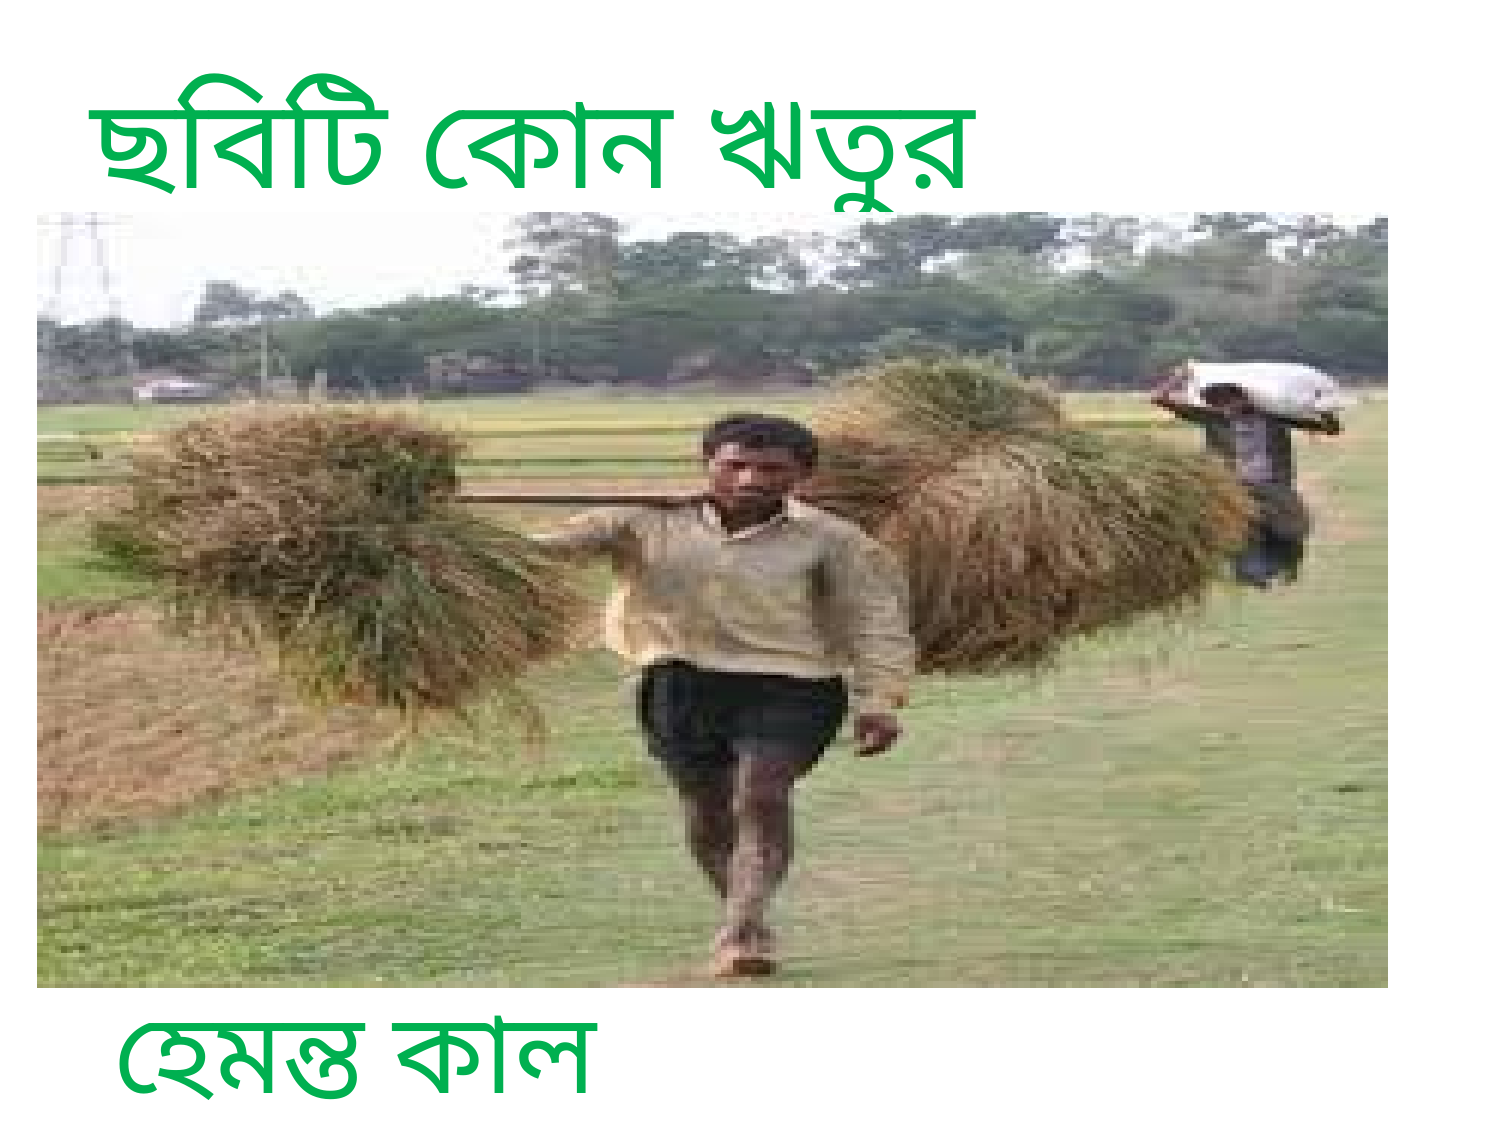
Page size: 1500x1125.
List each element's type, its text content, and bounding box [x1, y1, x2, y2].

text_box হেমন্ত কাল [99, 996, 1163, 1124]
picture [37, 212, 1388, 988]
title ছবিটি কোন ঋতুর [75, 45, 1425, 233]
